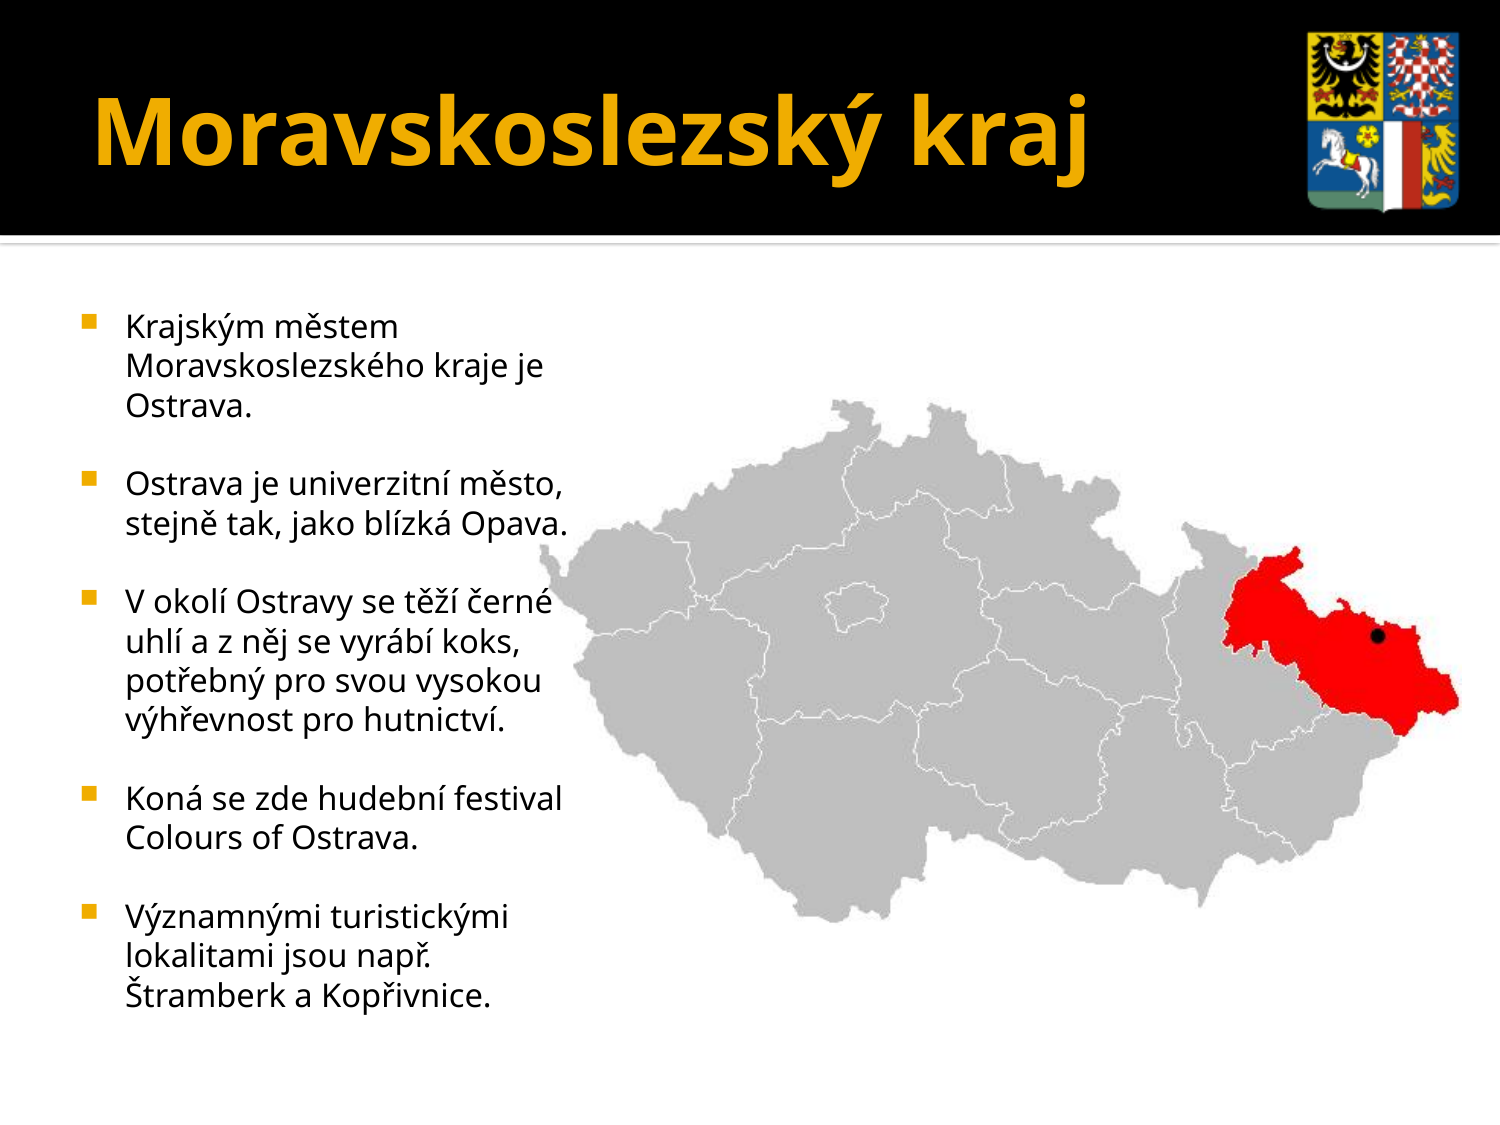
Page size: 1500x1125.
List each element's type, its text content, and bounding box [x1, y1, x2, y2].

picture [537, 397, 1462, 926]
picture [1305, 30, 1462, 219]
title Moravskoslezský kraj [75, 25, 1425, 231]
list Krajským městem Moravskoslezského kraje je Ostrava. Ostrava je univerzitní město, stejně tak, jako blízká Opava. V okolí Ostravy se těží černé uhlí a z něj se vyrábí koks, potřebný pro svou vysokou výhřevnost pro hutnictví. Koná se zde hudební festival Colours of Ostrava. Významnými turistickými lokalitami jsou např. Štramberk a Kopřivnice. [53, 290, 597, 1071]
